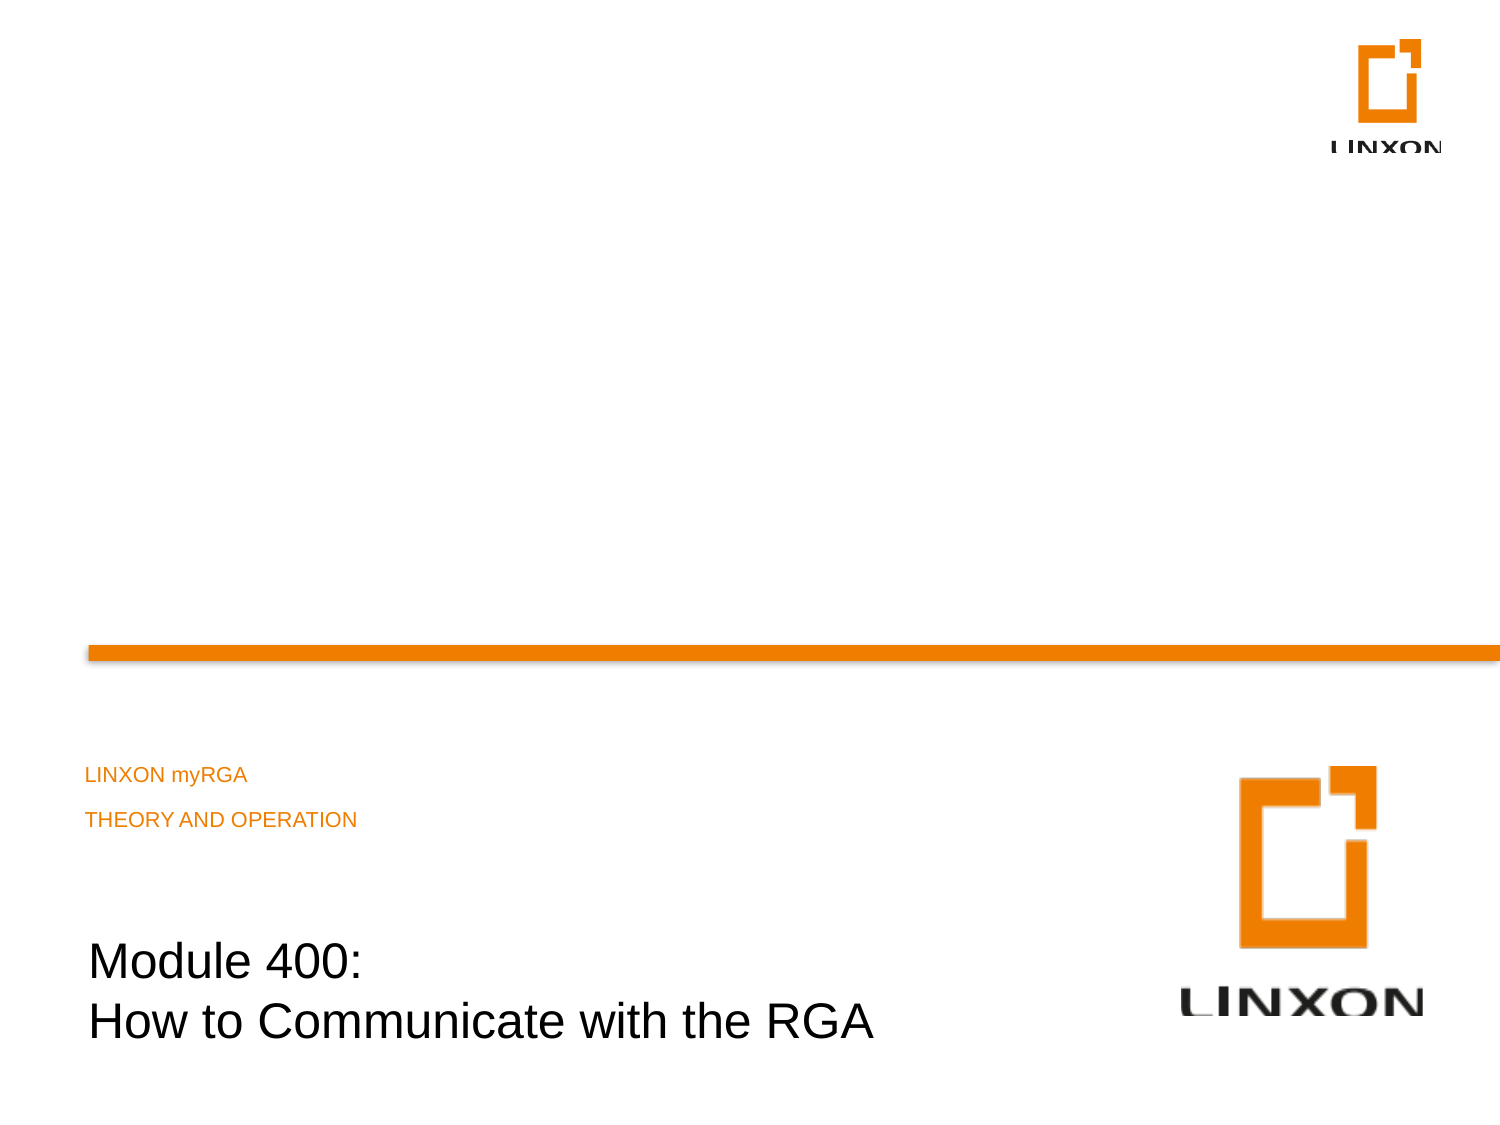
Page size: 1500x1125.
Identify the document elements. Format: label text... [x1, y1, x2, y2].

title LINXON myRGA THEORY AND OPERATION [69, 748, 1227, 918]
text_box Module 400: How to Communicate with the RGA [73, 921, 1242, 1057]
